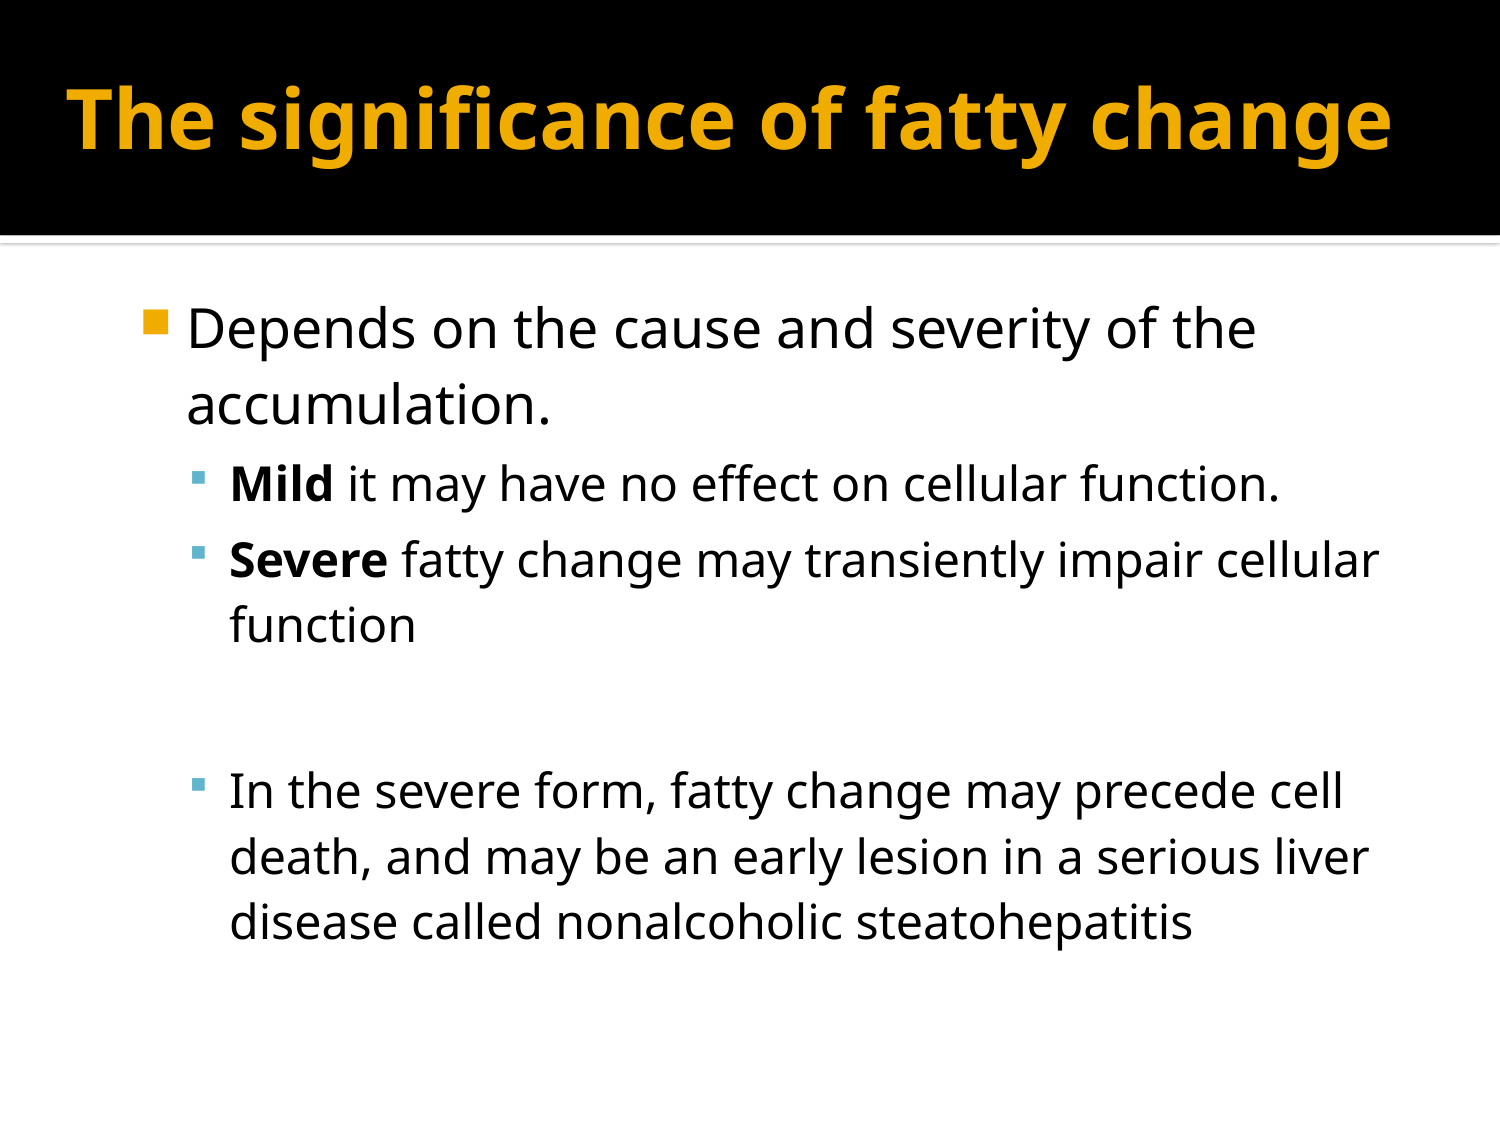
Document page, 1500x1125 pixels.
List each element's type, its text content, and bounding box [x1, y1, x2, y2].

title The significance of fatty change [50, 0, 1426, 235]
list Depends on the cause and severity of the accumulation. Mild it may have no effect on cellular function. Severe fatty change may transiently impair cellular function In the severe form, fatty change may precede cell death, and may be an early lesion in a serious liver disease called nonalcoholic steatohepatitis [112, 275, 1427, 963]
